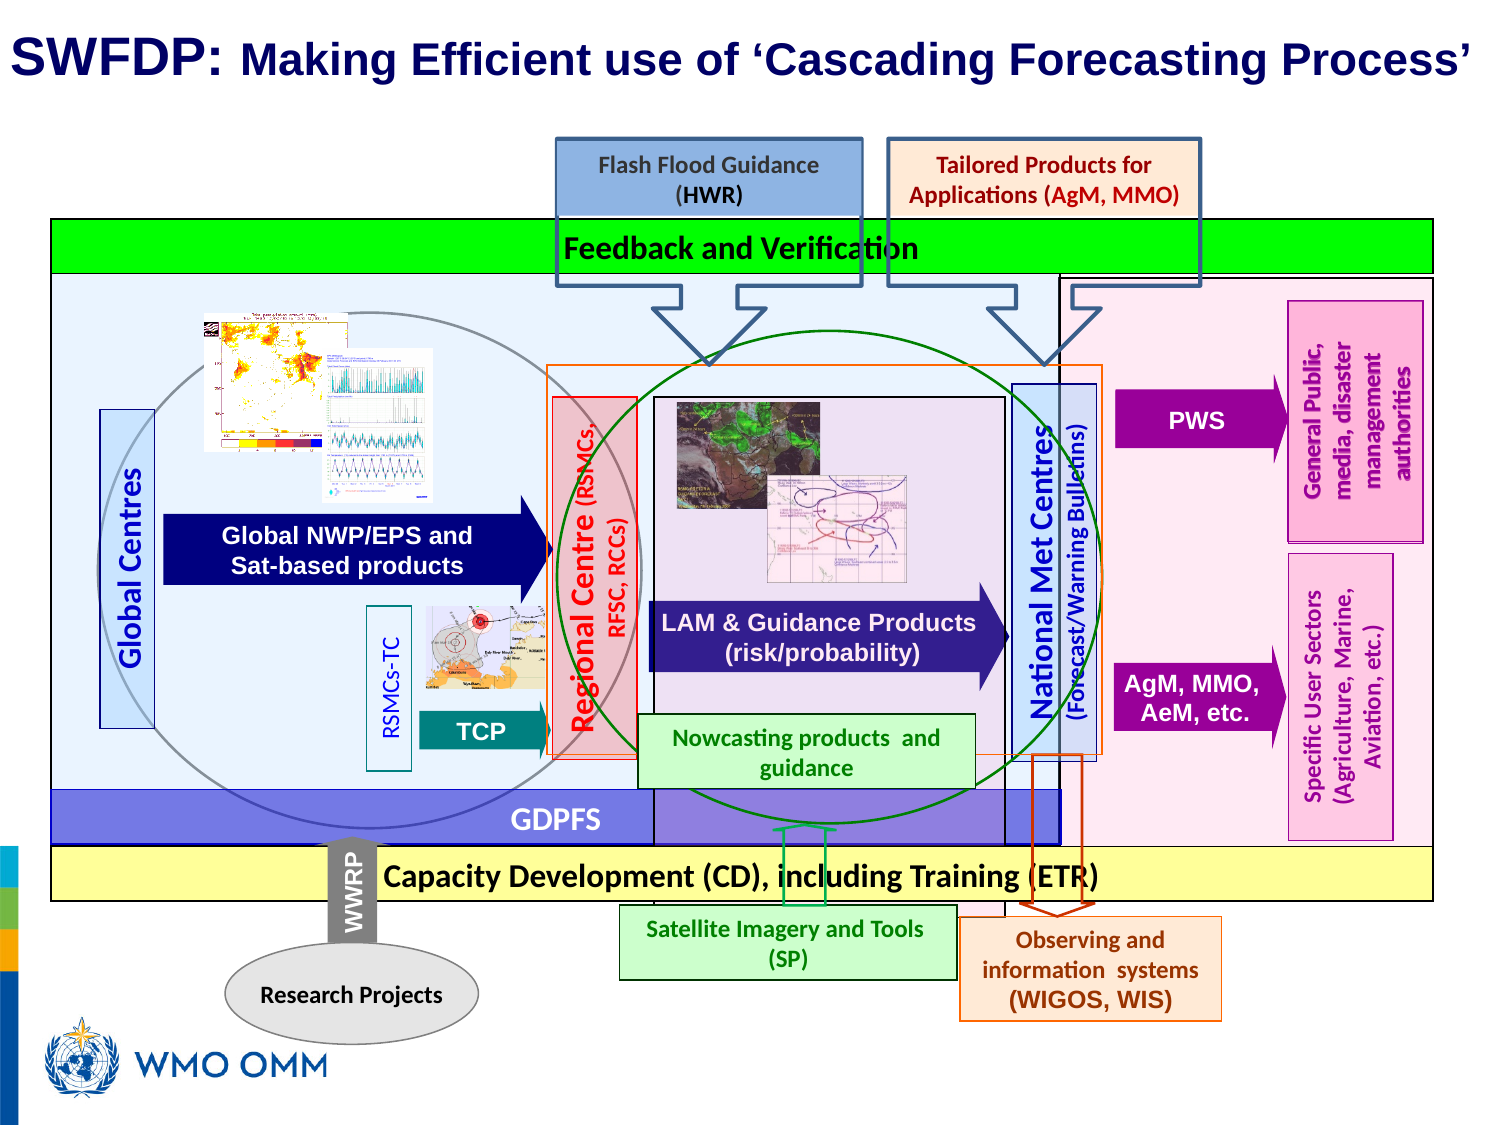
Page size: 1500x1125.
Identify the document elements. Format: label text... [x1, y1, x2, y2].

text_box SWFDP: Making Efficient use of ‘Cascading Forecasting Process’ [0, 5, 1500, 102]
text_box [50, 138, 1434, 1045]
picture [0, 845, 327, 1125]
